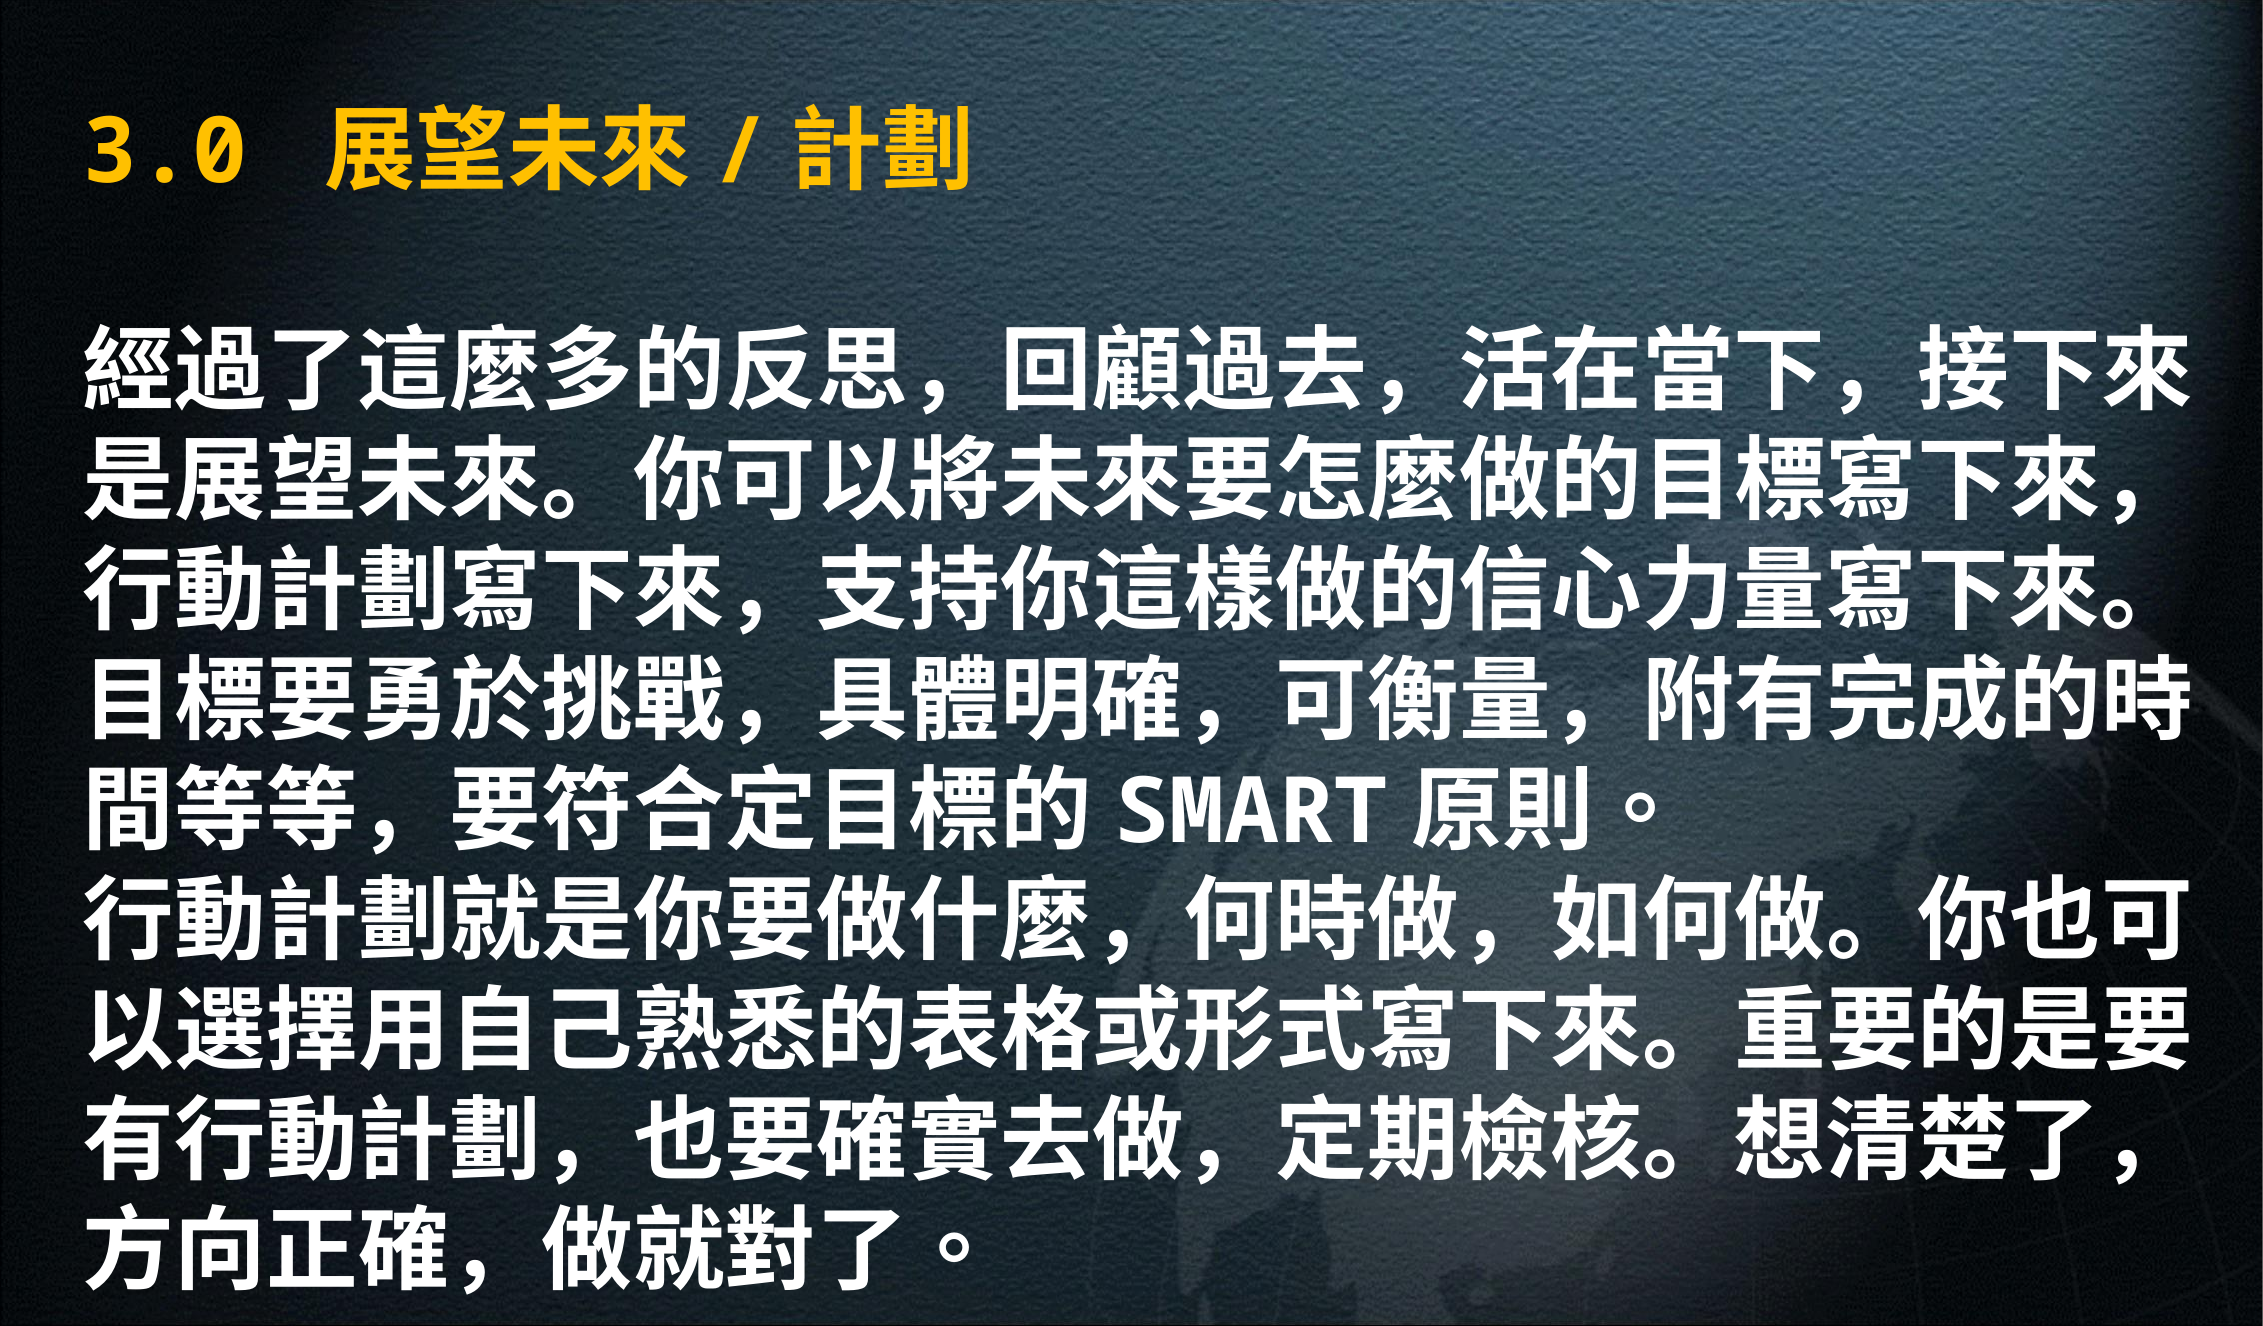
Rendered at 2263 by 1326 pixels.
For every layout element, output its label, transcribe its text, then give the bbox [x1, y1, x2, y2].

text_box 3.0 展望未來/計劃 經過了這麼多的反思，回顧過去，活在當下，接下來是展望未來。你可以將未來要怎麼做的目標寫下來，行動計劃寫下來，支持你這樣做的信心力量寫下來。 目標要勇於挑戰，具體明確，可衡量，附有完成的時間等等，要符合定目標的SMART原則。 行動計劃就是你要做什麼，何時做，如何做。你也可以選擇用自己熟悉的表格或形式寫下來。重要的是要有行動計劃，也要確實去做，定期檢核。想清楚了，方向正確，做就對了。 [68, 83, 2230, 1326]
picture [0, 0, 2263, 1326]
